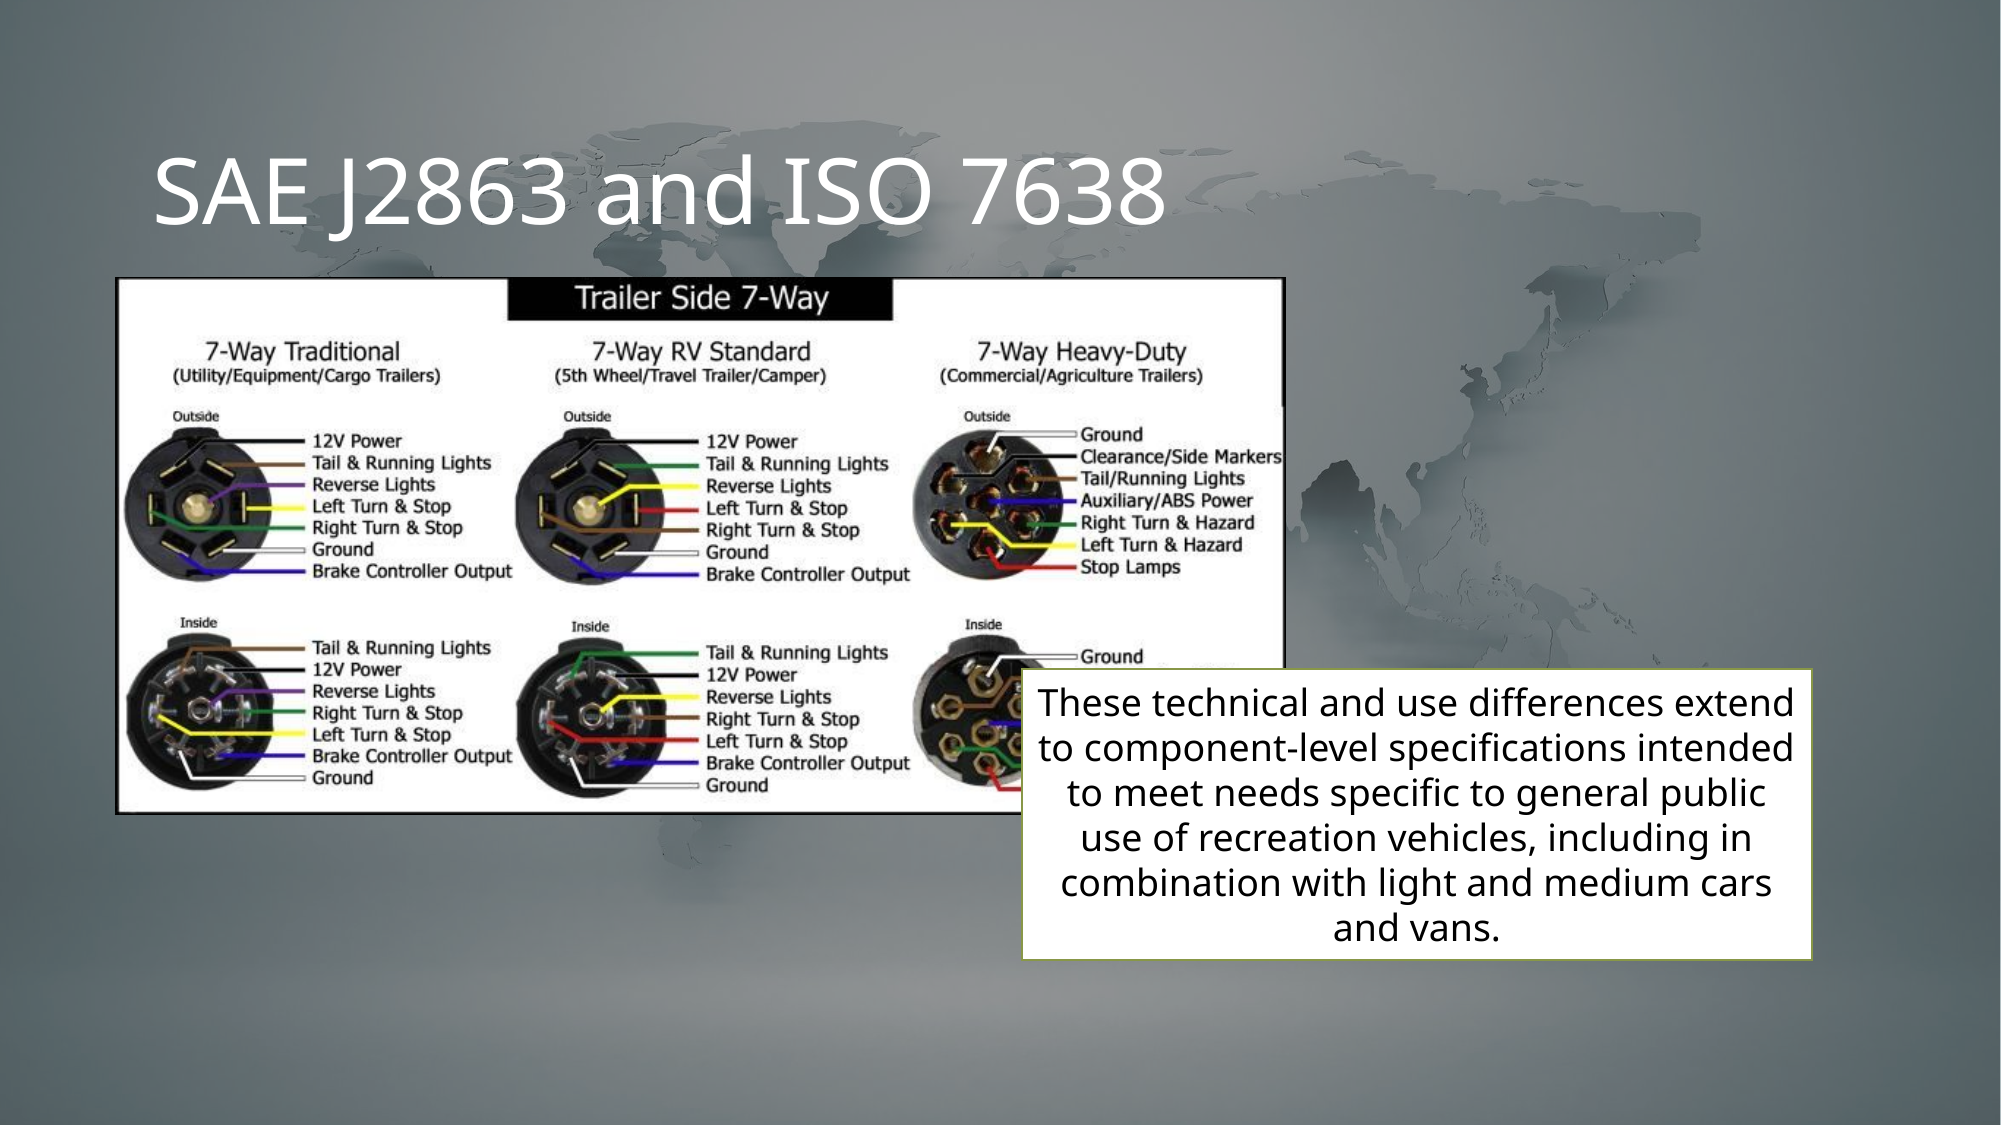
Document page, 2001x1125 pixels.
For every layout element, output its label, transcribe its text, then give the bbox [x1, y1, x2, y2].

picture [115, 277, 1286, 815]
text_box These technical and use differences extend to component-level specifications intended to meet needs specific to general public use of recreation vehicles, including in combination with light and medium cars and vans. [1021, 668, 1813, 961]
title SAE J2863 and ISO 7638 [137, 111, 1863, 278]
